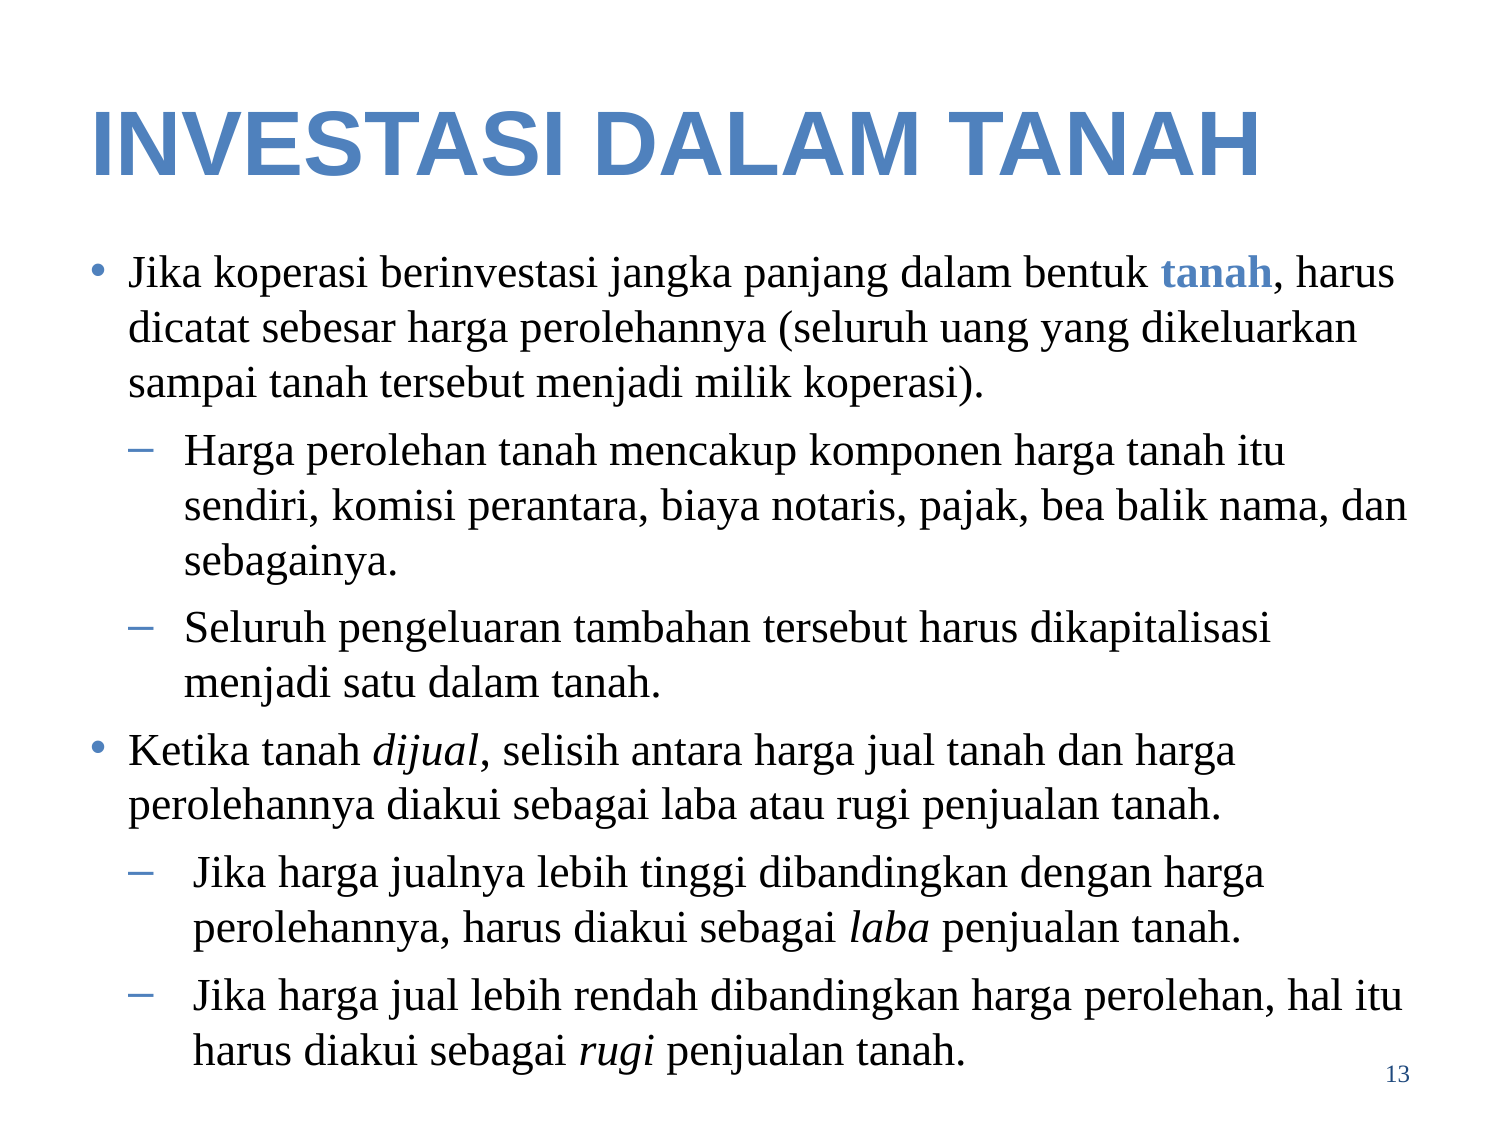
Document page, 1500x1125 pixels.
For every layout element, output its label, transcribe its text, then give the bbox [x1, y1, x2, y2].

title INVESTASI DALAM TANAH [75, 45, 1425, 233]
list Jika koperasi berinvestasi jangka panjang dalam bentuk tanah, harus dicatat sebesar harga perolehannya (seluruh uang yang dikeluarkan sampai tanah tersebut menjadi milik koperasi). Harga perolehan tanah mencakup komponen harga tanah itu sendiri, komisi perantara, biaya notaris, pajak, bea balik nama, dan sebagainya. Seluruh pengeluaran tambahan tersebut harus dikapitalisasi menjadi satu dalam tanah. Ketika tanah dijual, selisih antara harga jual tanah dan harga perolehannya diakui sebagai laba atau rugi penjualan tanah. Jika harga jualnya lebih tinggi dibandingkan dengan harga perolehannya, harus diakui sebagai laba penjualan tanah. Jika harga jual lebih rendah dibandingkan harga perolehan, hal itu harus diakui sebagai rugi penjualan tanah. [75, 234, 1425, 1032]
slide_number 13 [1074, 1042, 1425, 1103]
